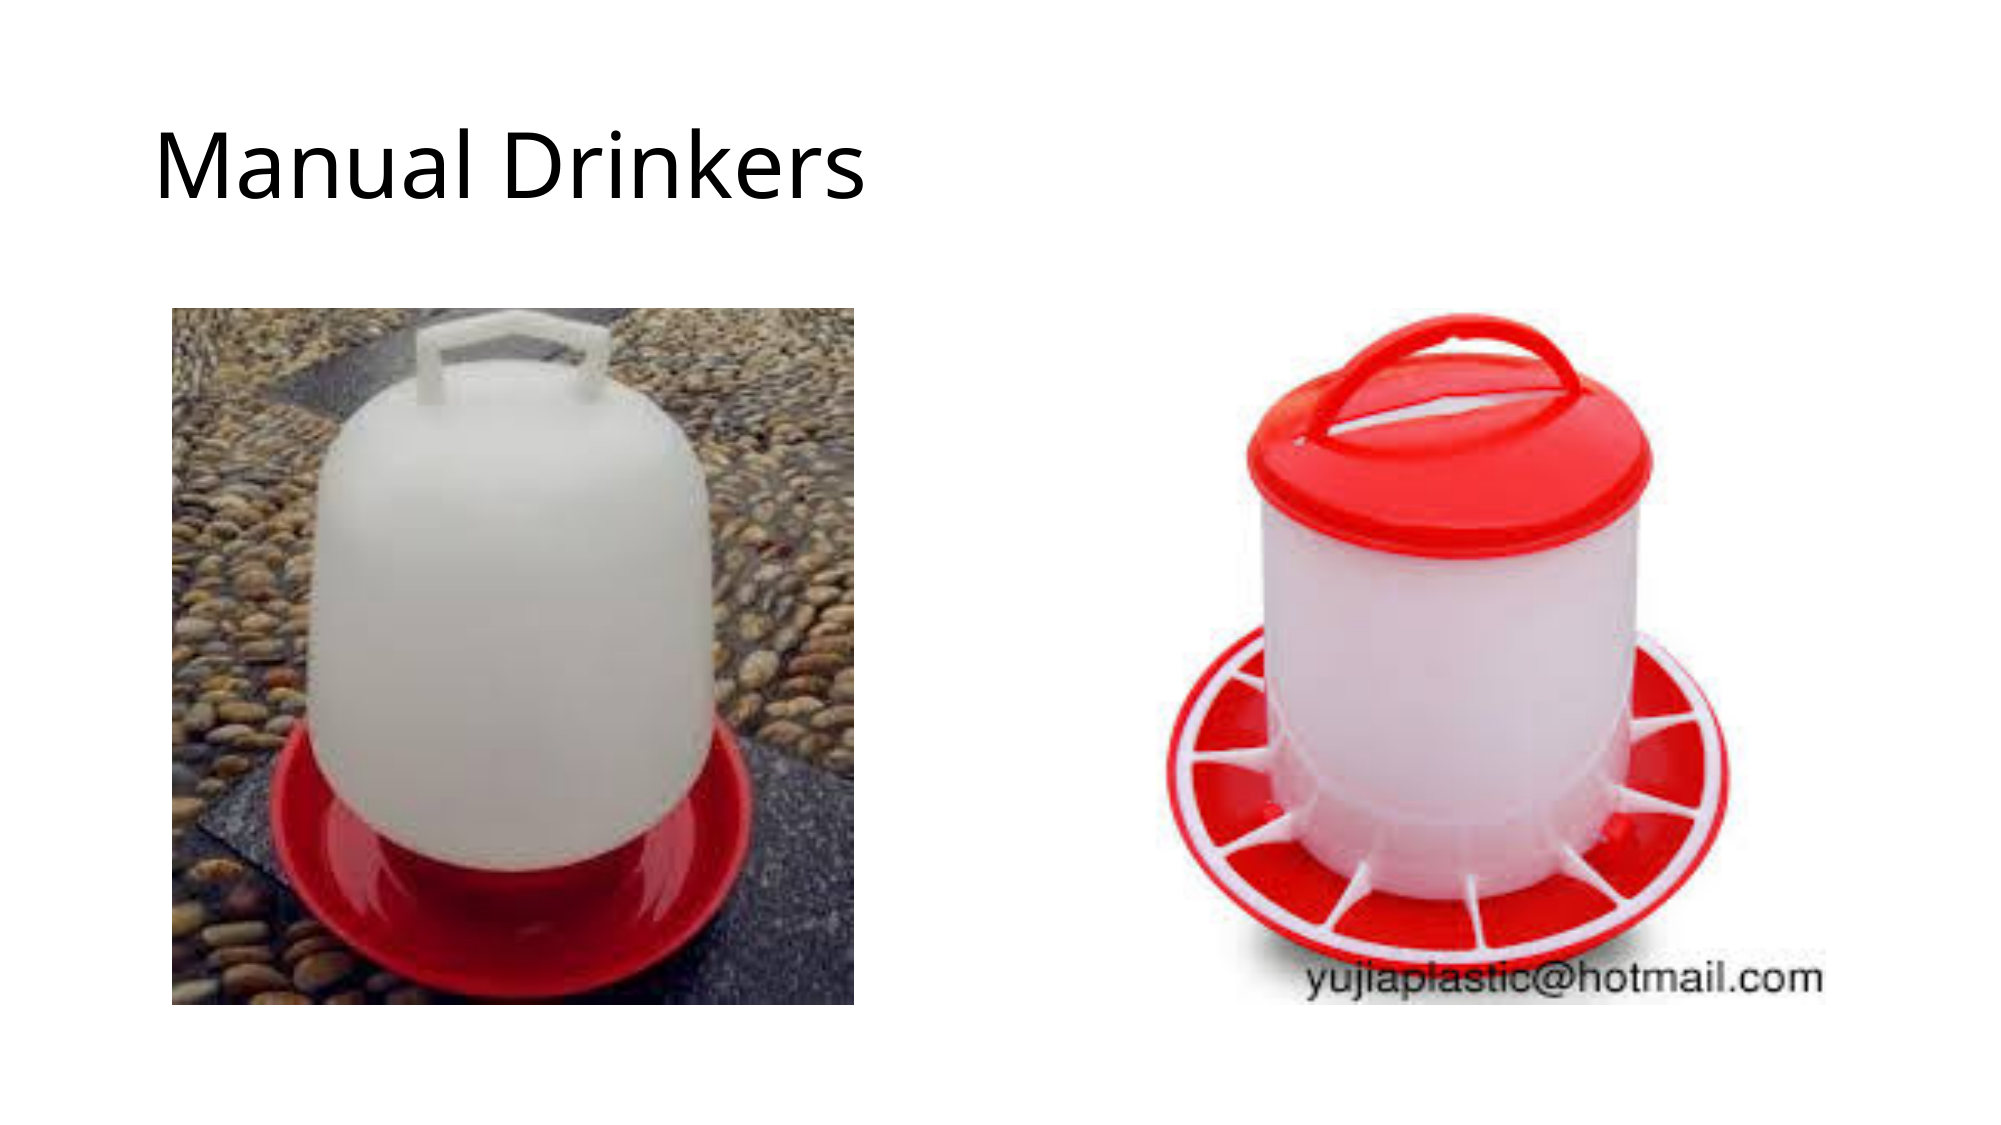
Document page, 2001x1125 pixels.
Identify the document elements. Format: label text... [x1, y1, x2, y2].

title Manual Drinkers [137, 59, 1863, 278]
picture [172, 308, 854, 1005]
picture [1077, 308, 1826, 1005]
